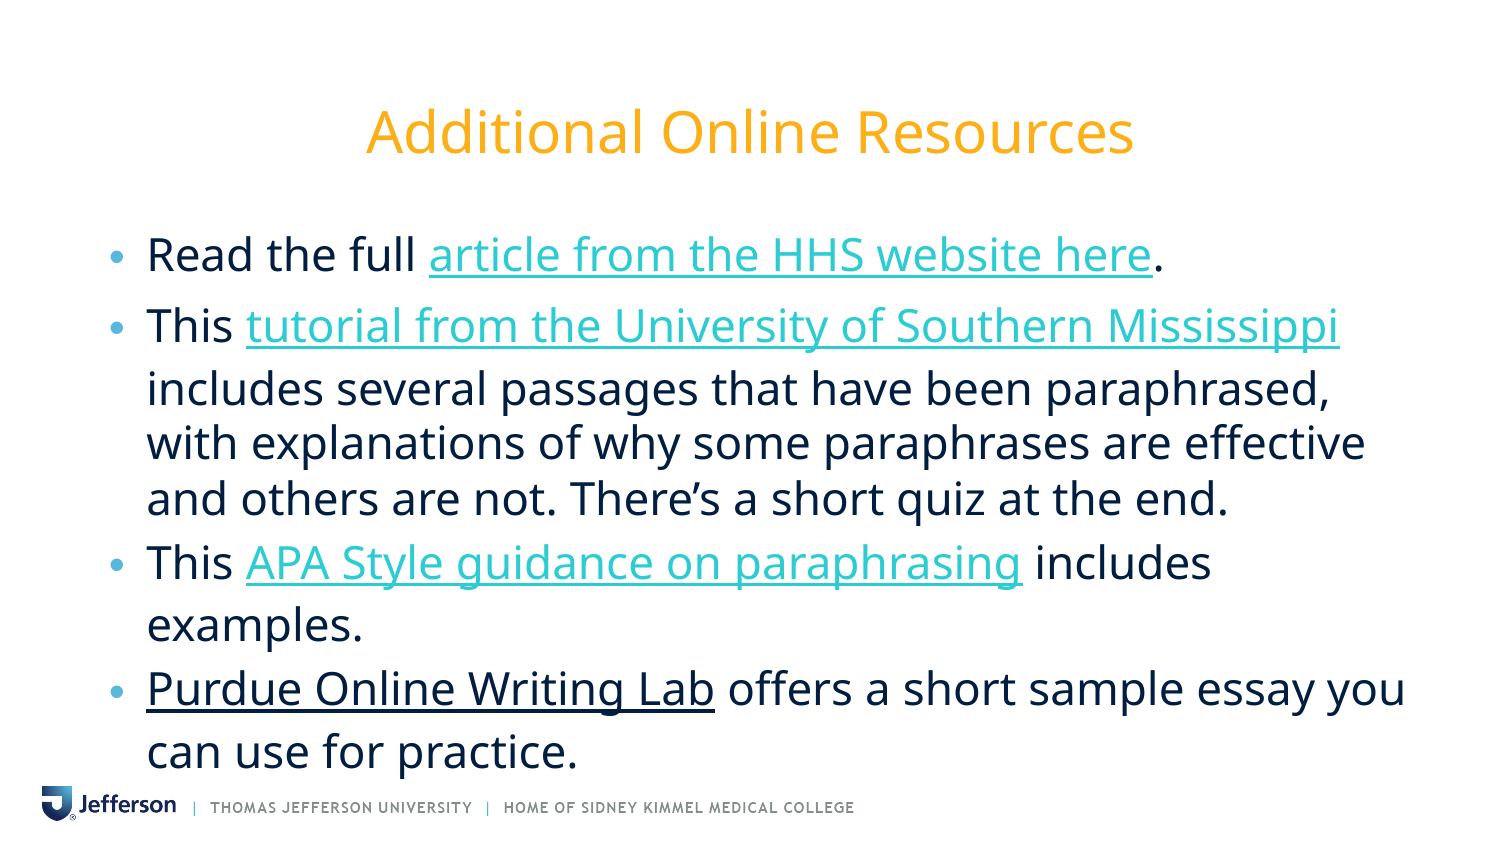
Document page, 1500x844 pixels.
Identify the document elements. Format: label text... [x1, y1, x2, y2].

list Read the full article from the HHS website here. This tutorial from the University of Southern Mississippi includes several passages that have been paraphrased, with explanations of why some paraphrases are effective and others are not. There’s a short quiz at the end. This APA Style guidance on paraphrasing includes examples. Purdue Online Writing Lab offers a short sample essay you can use for practice. [75, 217, 1425, 791]
picture [0, 768, 1500, 844]
title Additional Online Resources [76, 70, 1427, 190]
